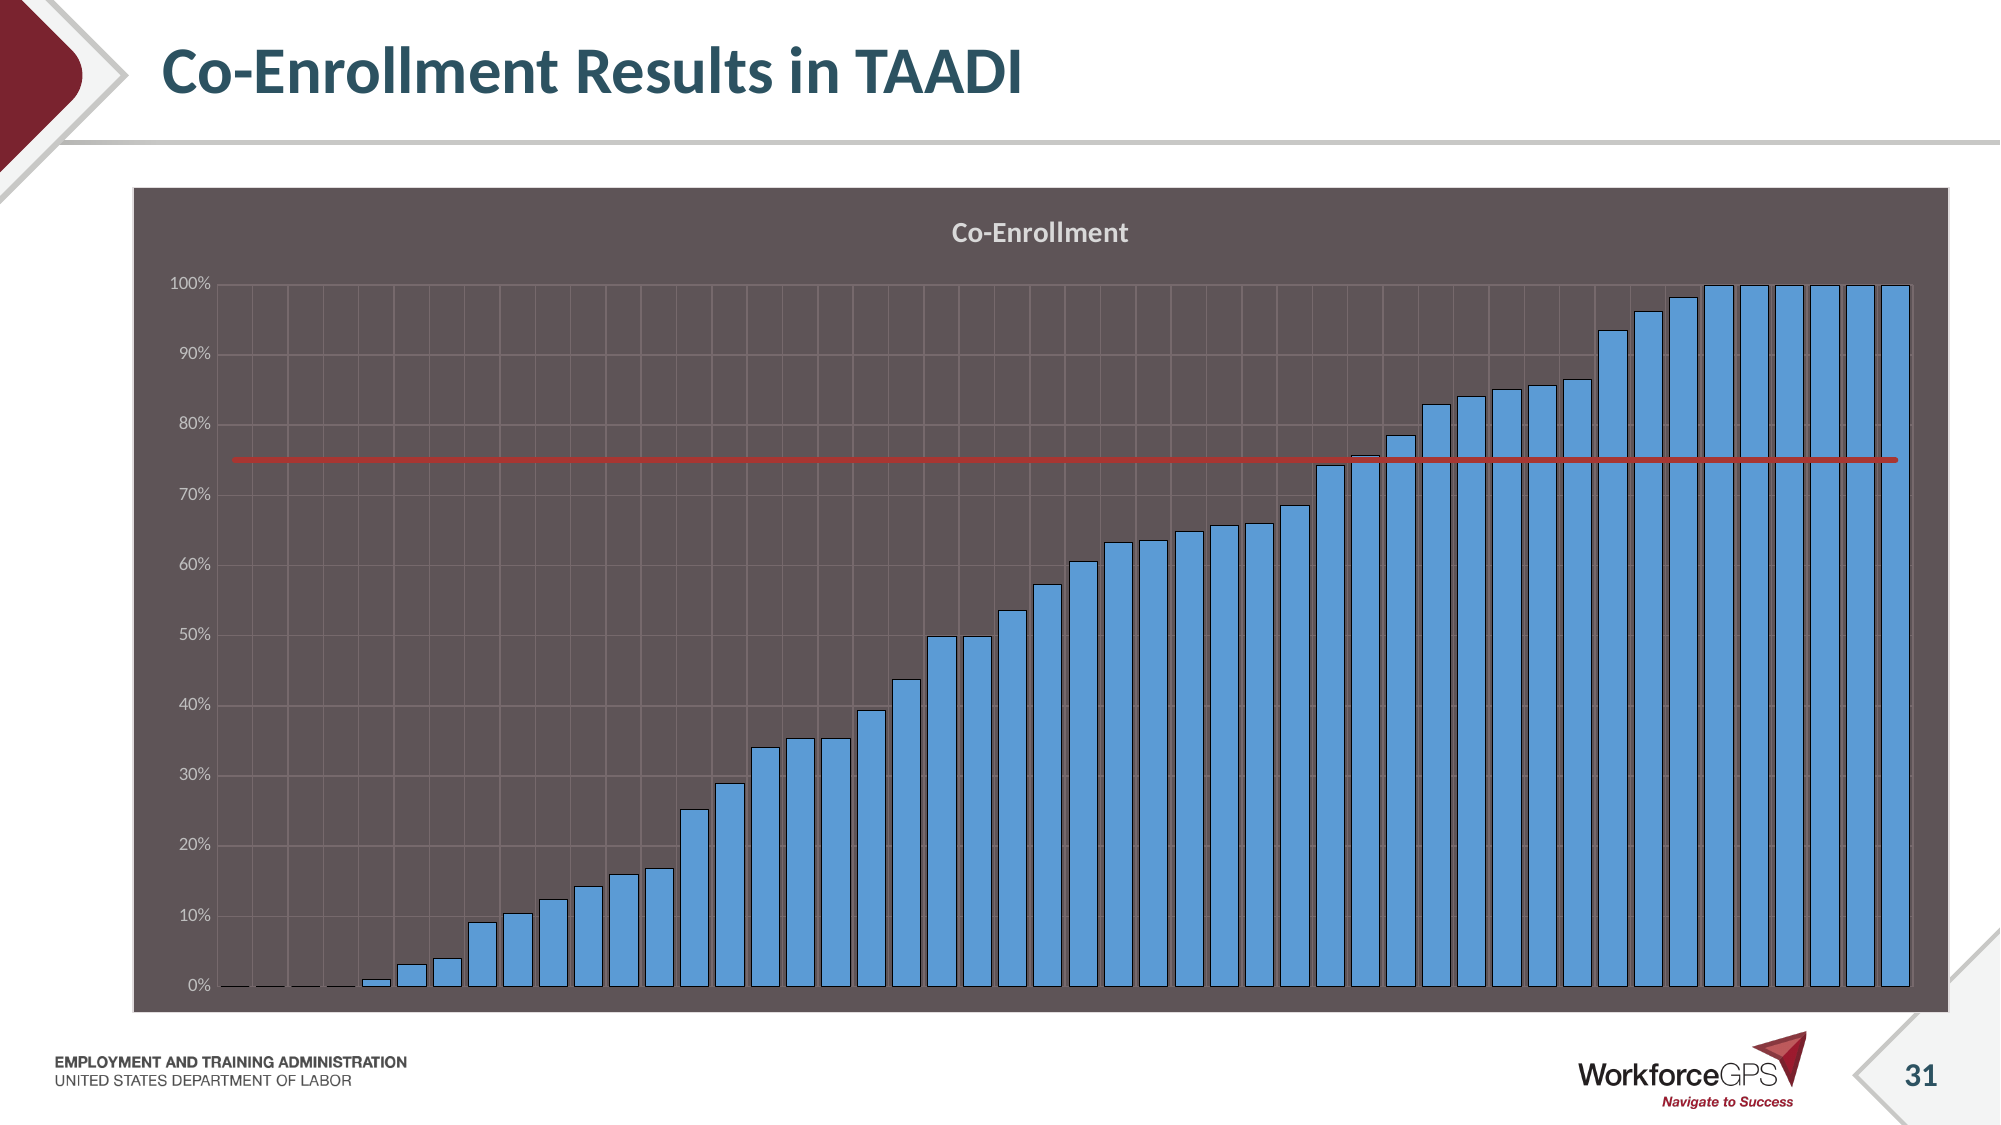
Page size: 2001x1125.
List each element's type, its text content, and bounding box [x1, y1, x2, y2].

slide_number 31 [1867, 1042, 1975, 1103]
chart [131, 186, 1951, 1014]
title Co-Enrollment Results in TAADI [132, 7, 1950, 137]
